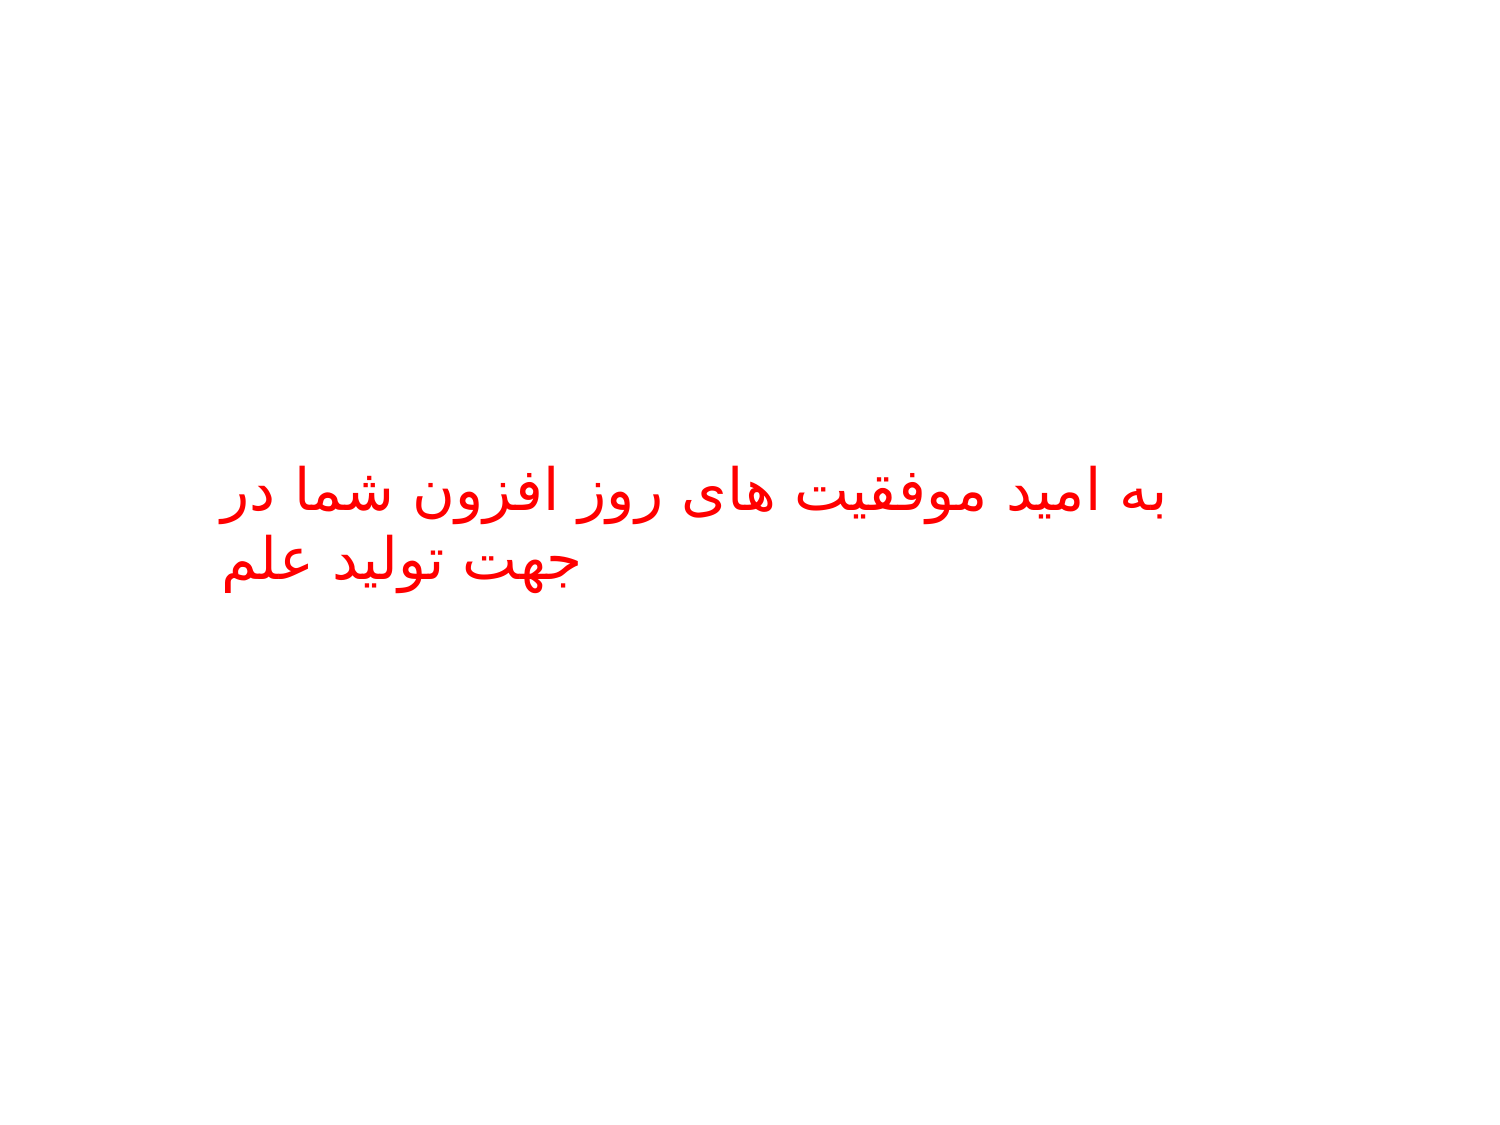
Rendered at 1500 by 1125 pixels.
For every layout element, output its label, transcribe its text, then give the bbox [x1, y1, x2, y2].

text_box به امید موفقیت های روز افزون شما در جهت تولید علم [206, 444, 1317, 599]
